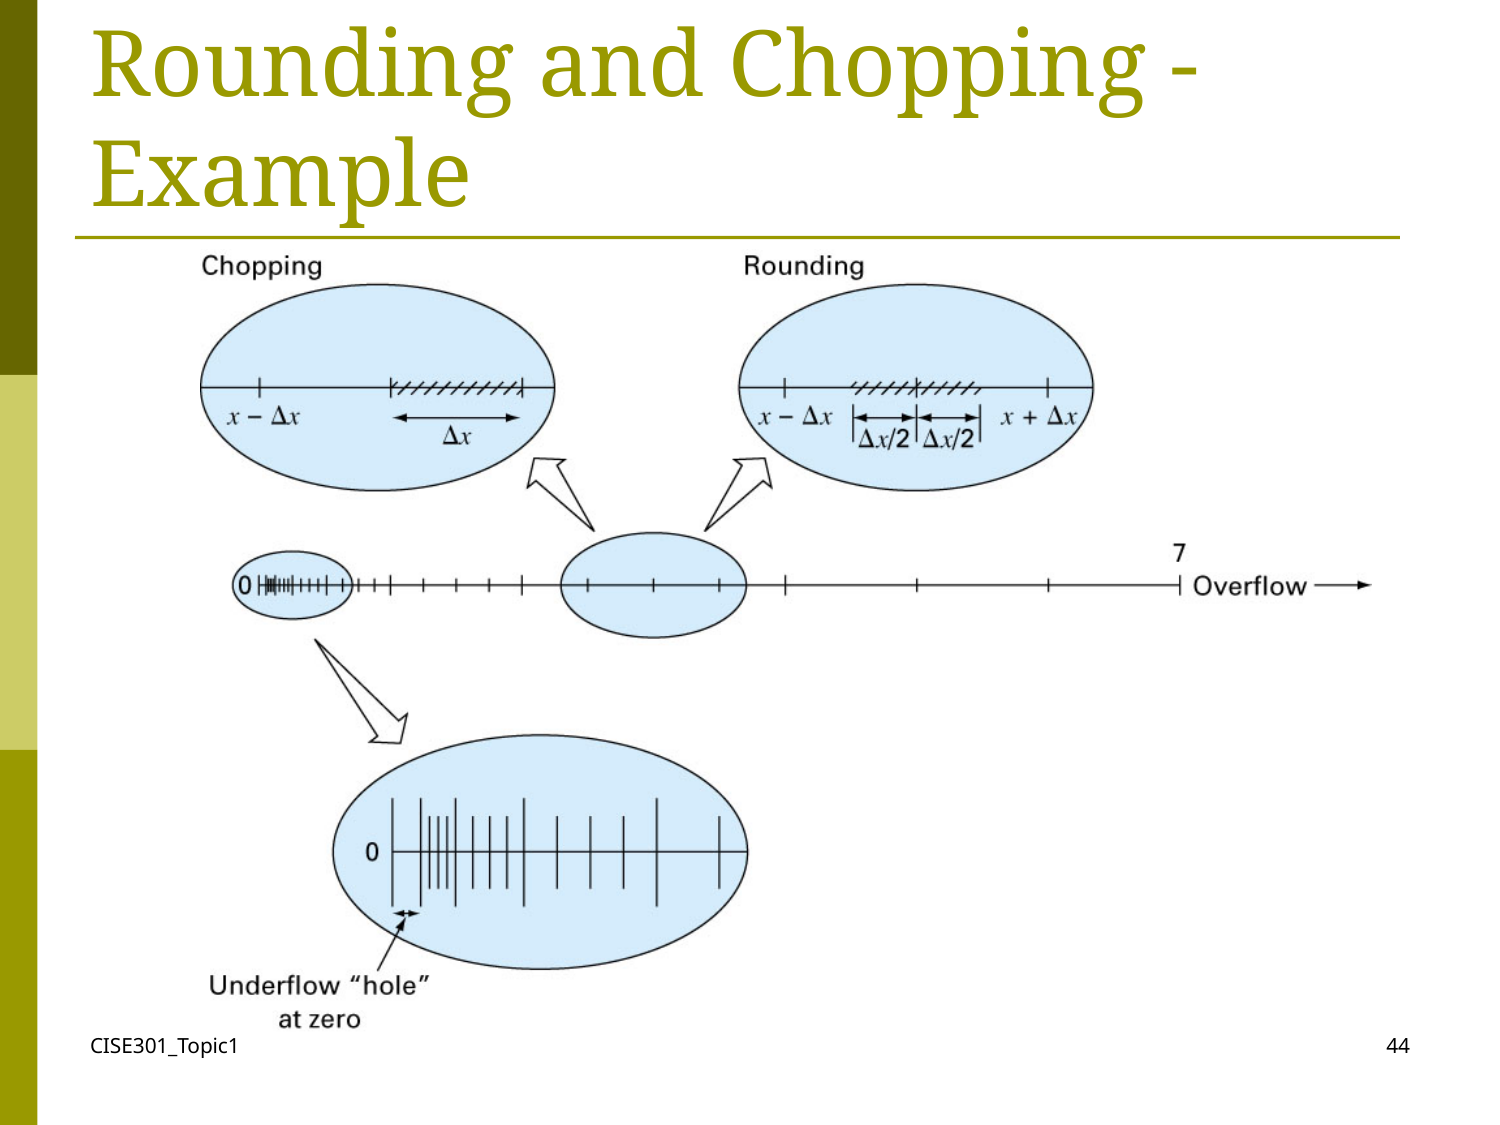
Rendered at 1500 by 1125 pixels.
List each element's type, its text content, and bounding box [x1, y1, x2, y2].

title Rounding and Chopping - Example [74, 45, 1426, 233]
picture [199, 249, 1373, 1035]
slide_number 44 [1074, 1024, 1426, 1101]
slide_number CISE301_Topic1 [74, 1024, 426, 1101]
